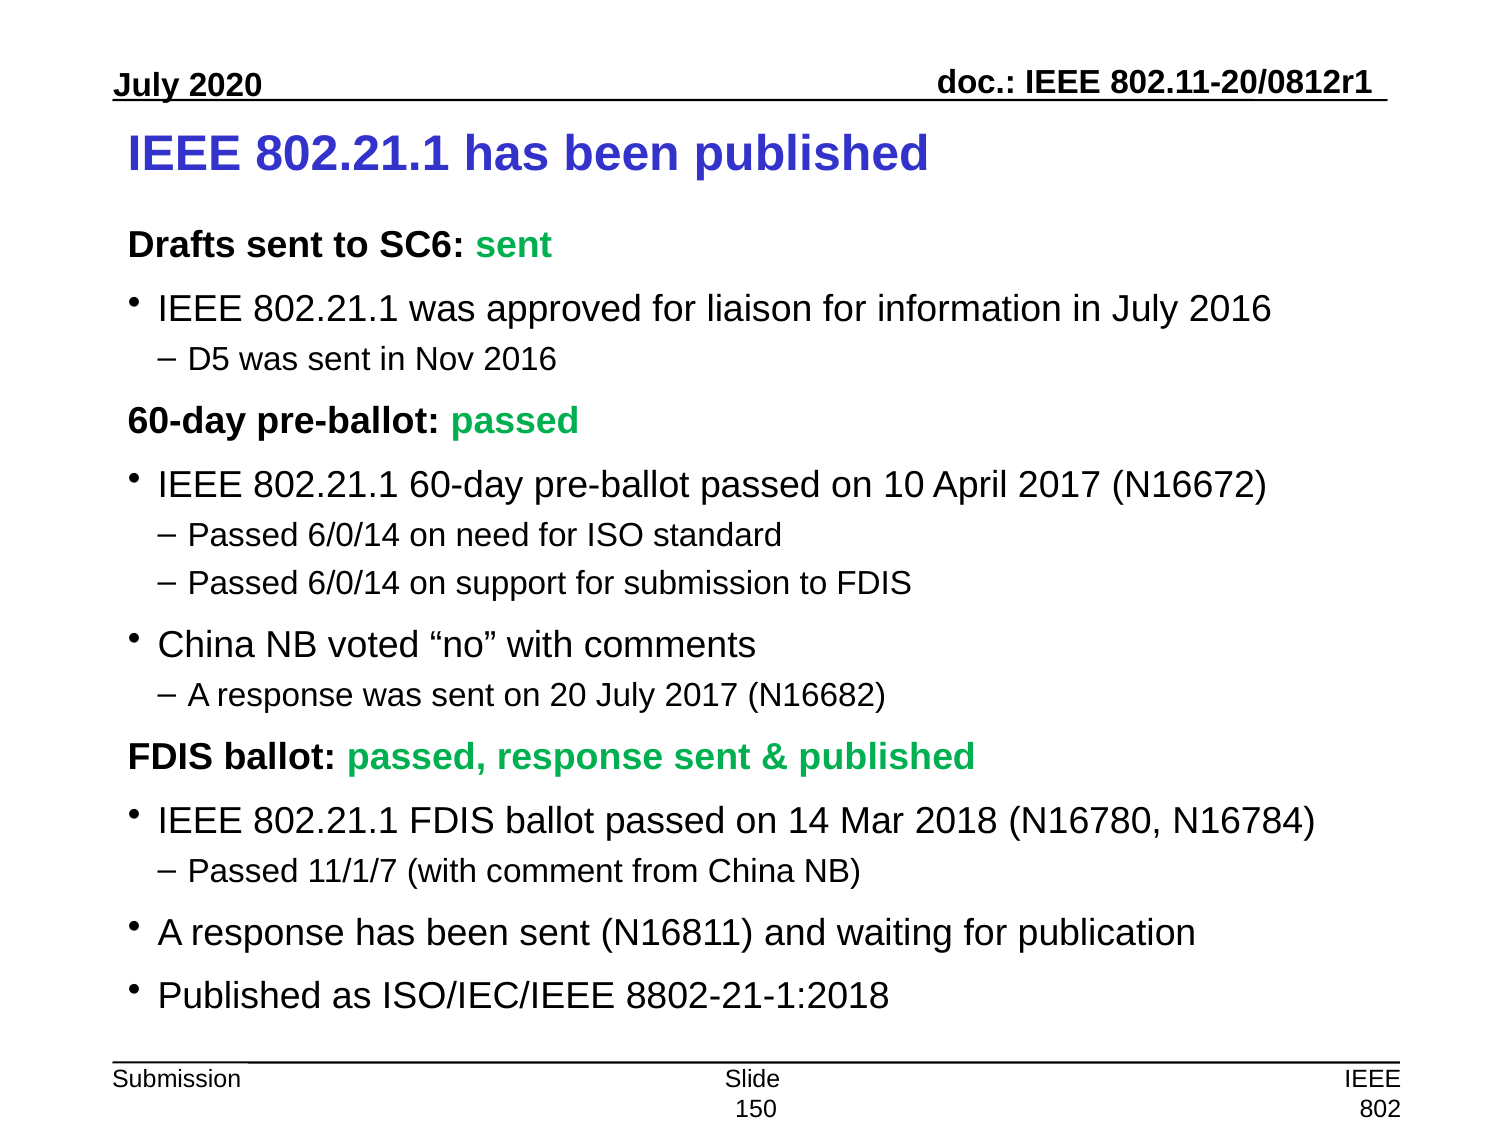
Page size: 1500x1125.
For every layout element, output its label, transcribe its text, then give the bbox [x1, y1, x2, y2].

list Drafts sent to SC6: sent IEEE 802.21.1 was approved for liaison for information in July 2016 D5 was sent in Nov 2016 60-day pre-ballot: passed IEEE 802.21.1 60-day pre-ballot passed on 10 April 2017 (N16672) Passed 6/0/14 on need for ISO standard Passed 6/0/14 on support for submission to FDIS China NB voted “no” with comments A response was sent on 20 July 2017 (N16682) FDIS ballot: passed, response sent & published IEEE 802.21.1 FDIS ballot passed on 14 Mar 2018 (N16780, N16784) Passed 11/1/7 (with comment from China NB) A response has been sent (N16811) and waiting for publication Published as ISO/IEC/IEEE 8802-21-1:2018 [112, 212, 1388, 888]
slide_number Slide 150 [709, 1061, 803, 1093]
footer IEEE 802 [1320, 1061, 1402, 1093]
title IEEE 802.21.1 has been published [112, 112, 1388, 212]
